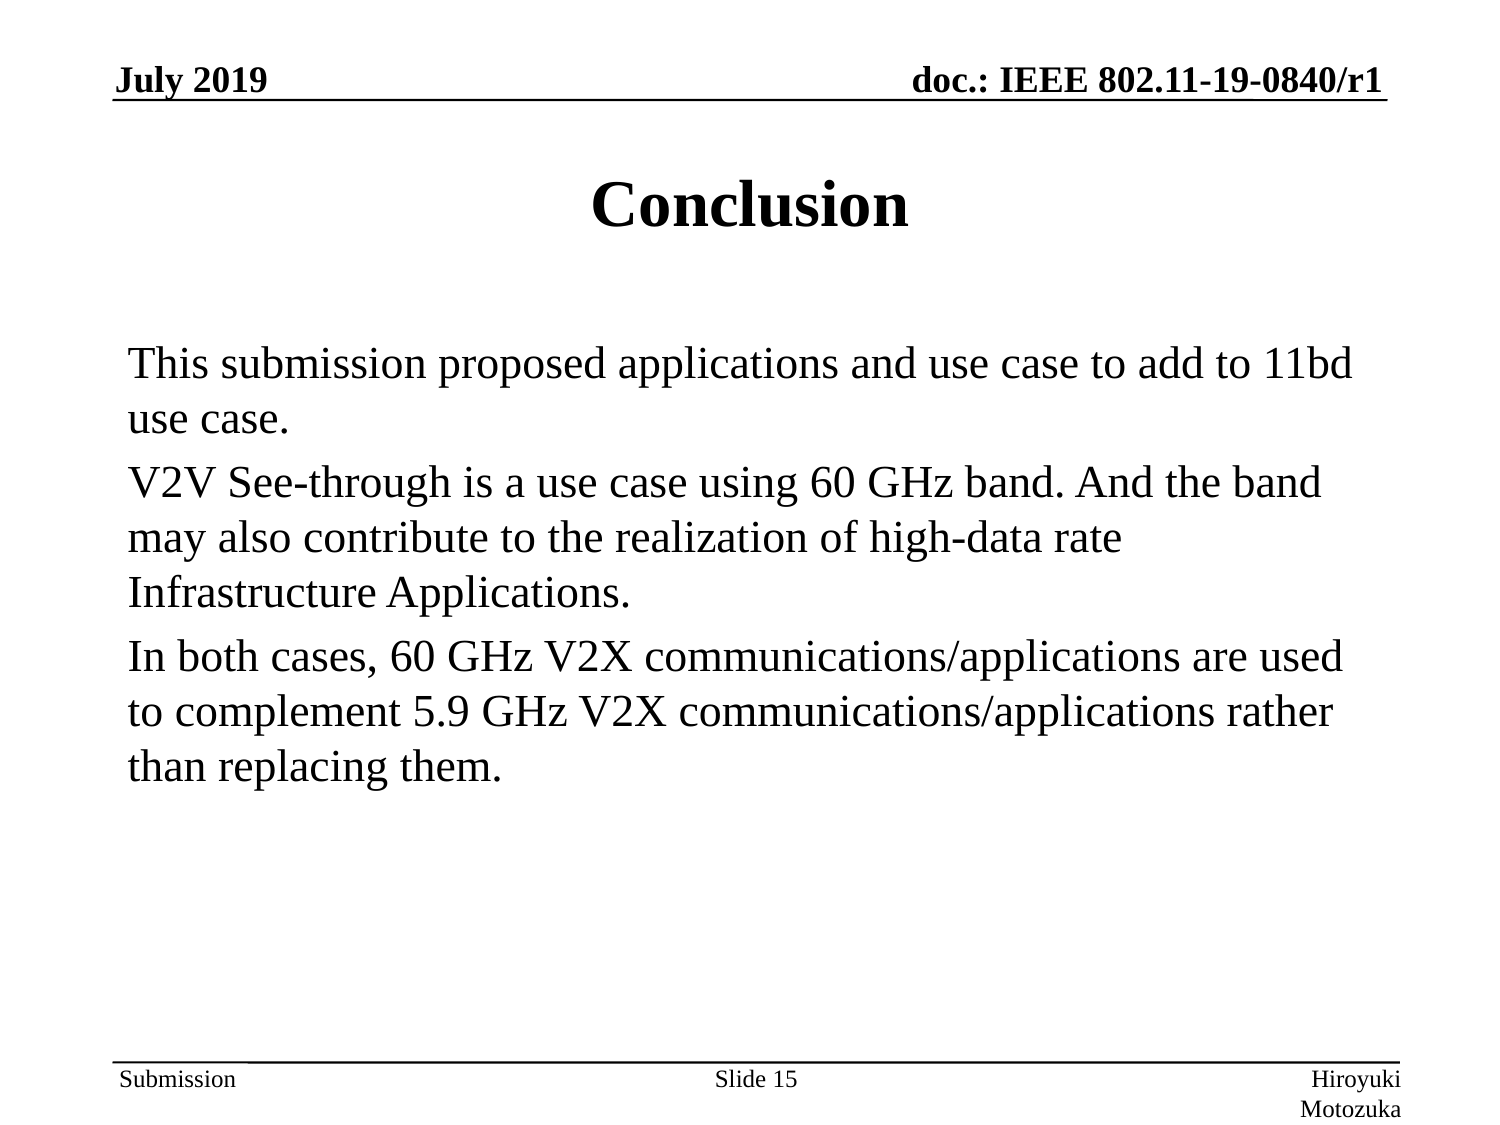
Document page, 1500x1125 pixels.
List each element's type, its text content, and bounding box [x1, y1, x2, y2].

list This submission proposed applications and use case to add to 11bd use case. V2V See-through is a use case using 60 GHz band. And the band may also contribute to the realization of high-data rate Infrastructure Applications. In both cases, 60 GHz V2X communications/applications are used to complement 5.9 GHz V2X communications/applications rather than replacing them. [112, 324, 1388, 1000]
title Conclusion [112, 112, 1388, 288]
footer Hiroyuki Motozuka (Panasonic) [1256, 1062, 1402, 1093]
slide_number Slide 15 [712, 1062, 800, 1093]
